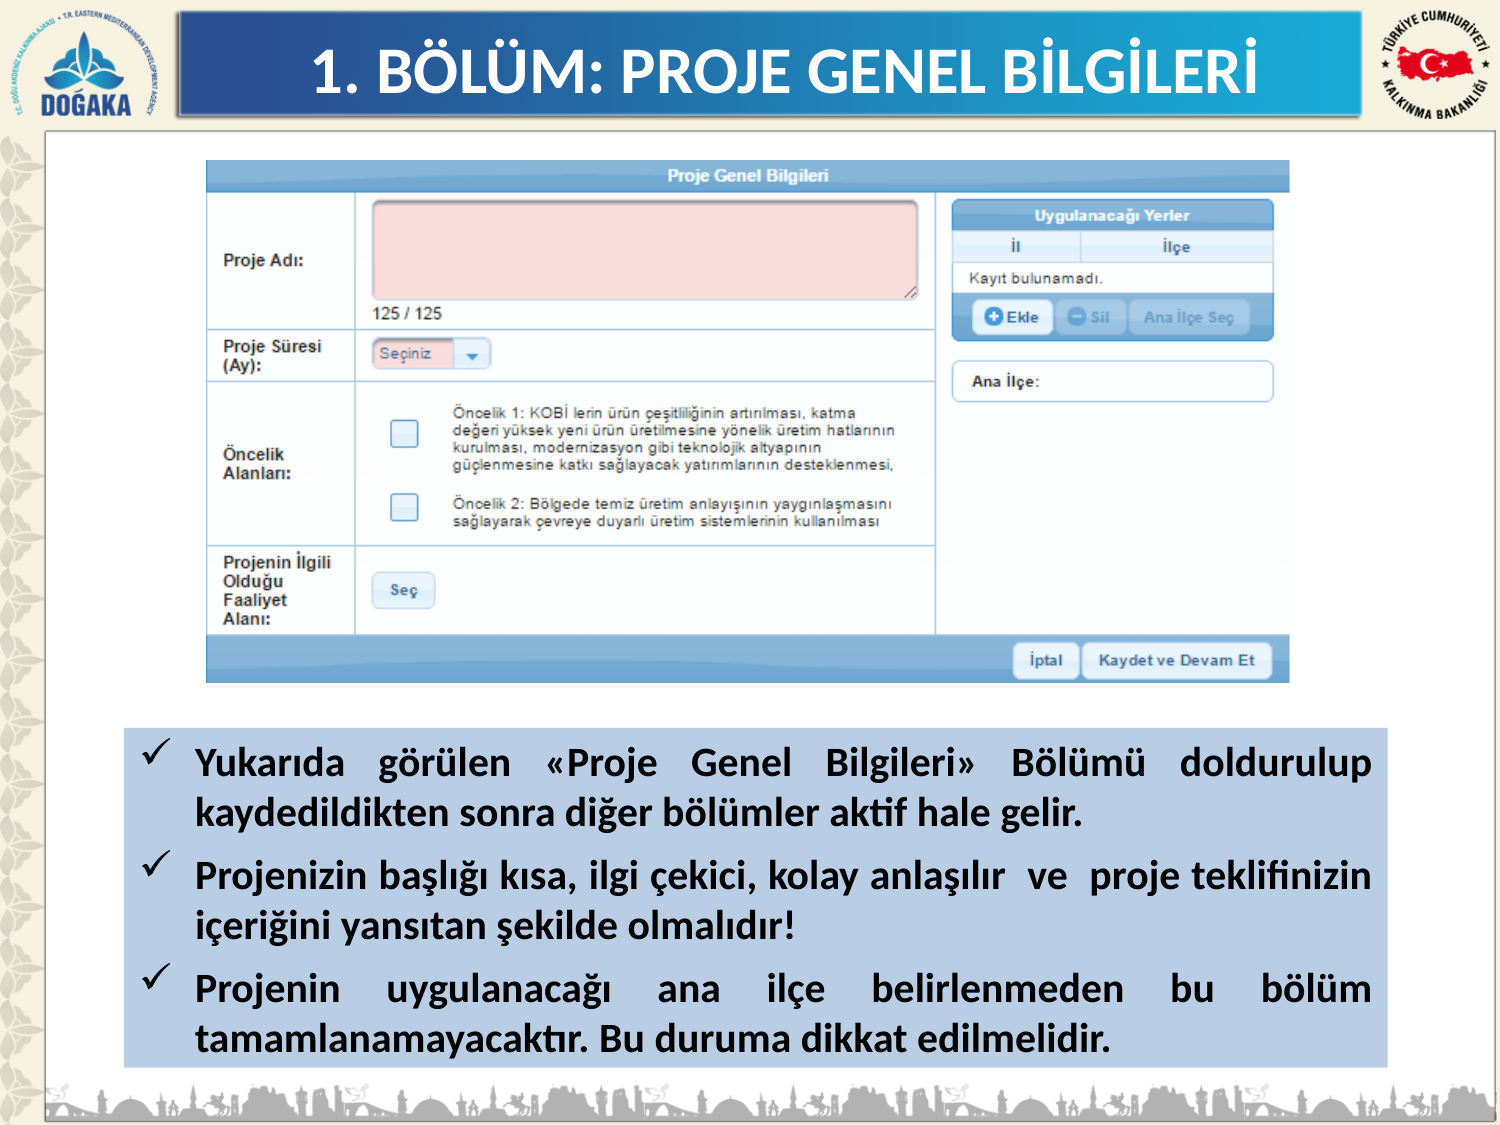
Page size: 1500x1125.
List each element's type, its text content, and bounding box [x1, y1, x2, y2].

text_box Yukarıda görülen «Proje Genel Bilgileri» Bölümü doldurulup kaydedildikten sonra diğer bölümler aktif hale gelir. Projenizin başlığı kısa, ilgi çekici, kolay anlaşılır ve proje teklifinizin içeriğini yansıtan şekilde olmalıdır! Projenin uygulanacağı ana ilçe belirlenmeden bu bölüm tamamlanamayacaktır. Bu duruma dikkat edilmelidir. [123, 727, 1388, 1068]
text_box 1. BÖLÜM: PROJE GENEL BİLGİLERİ [242, 19, 1329, 114]
picture [0, 0, 1500, 1125]
